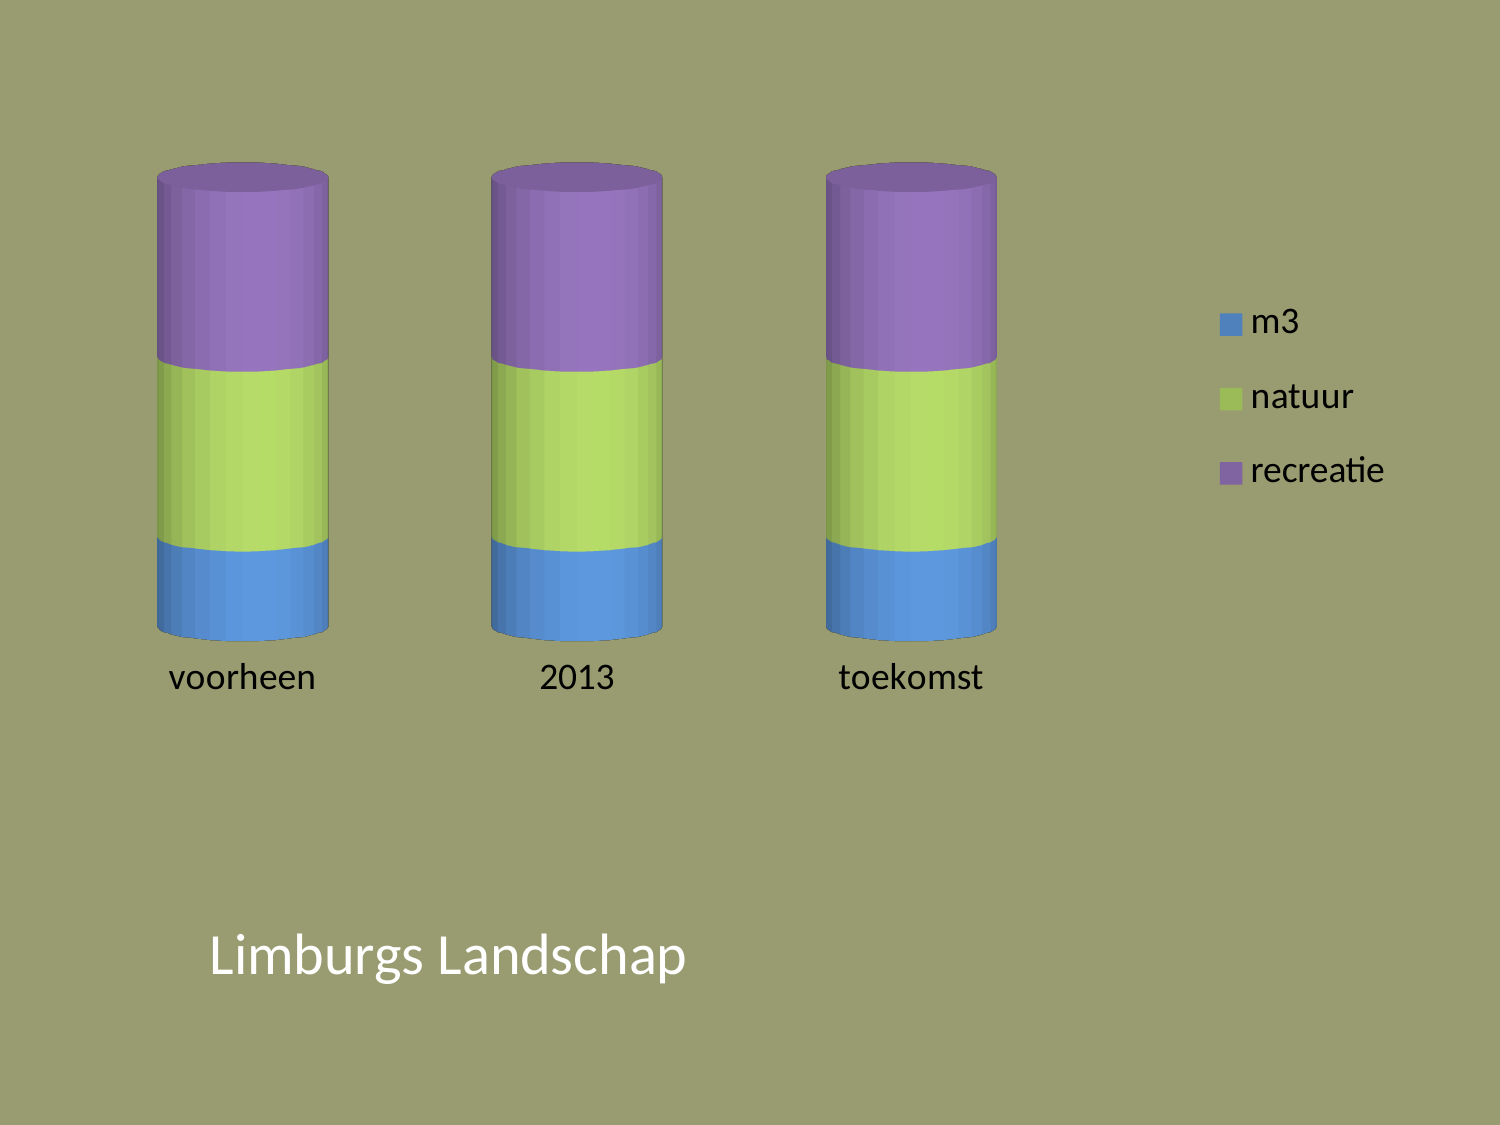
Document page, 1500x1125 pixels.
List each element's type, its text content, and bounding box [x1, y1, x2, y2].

chart [41, 54, 1448, 823]
text_box Limburgs Landschap [194, 916, 1199, 995]
